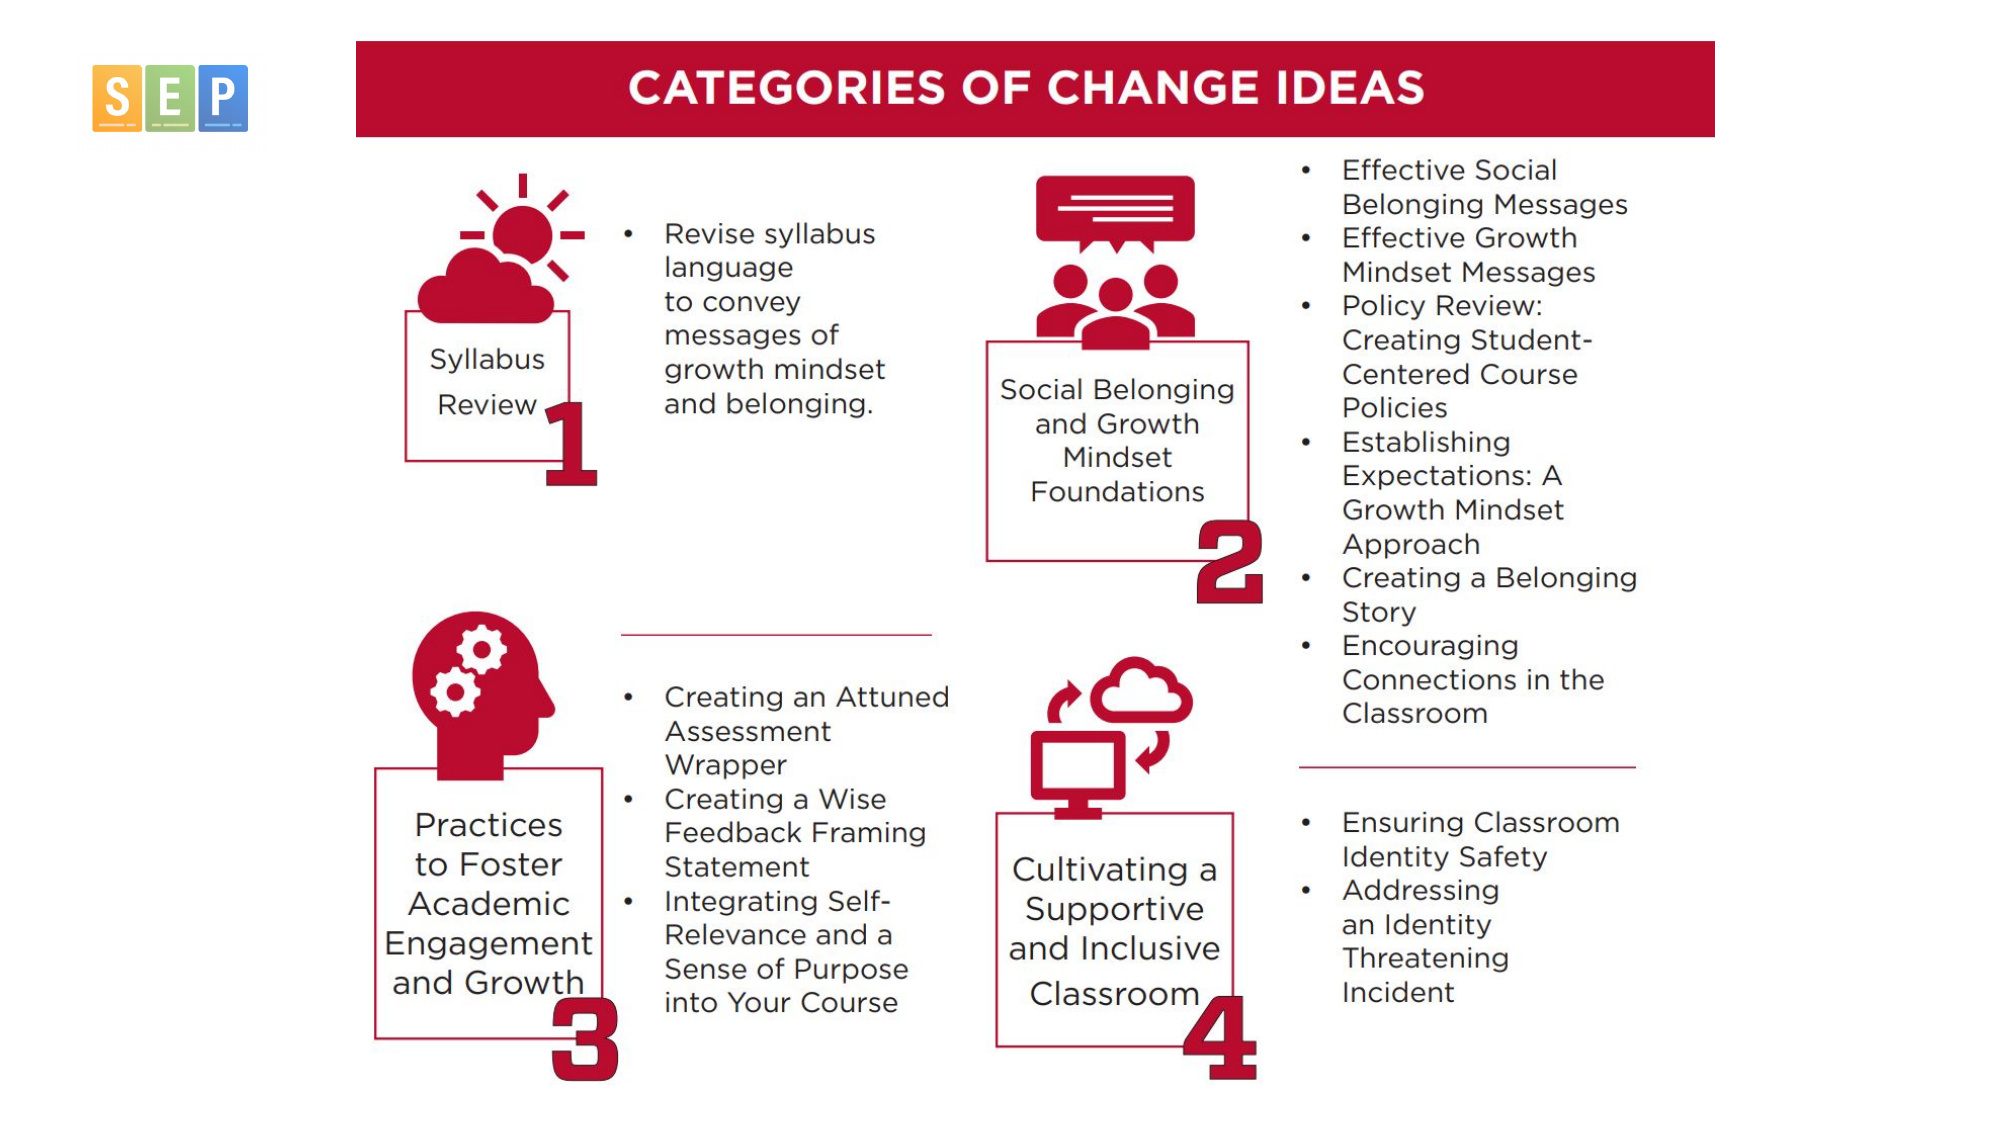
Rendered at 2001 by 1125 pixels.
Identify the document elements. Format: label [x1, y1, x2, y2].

picture [356, 33, 1715, 1092]
picture [74, 51, 268, 153]
